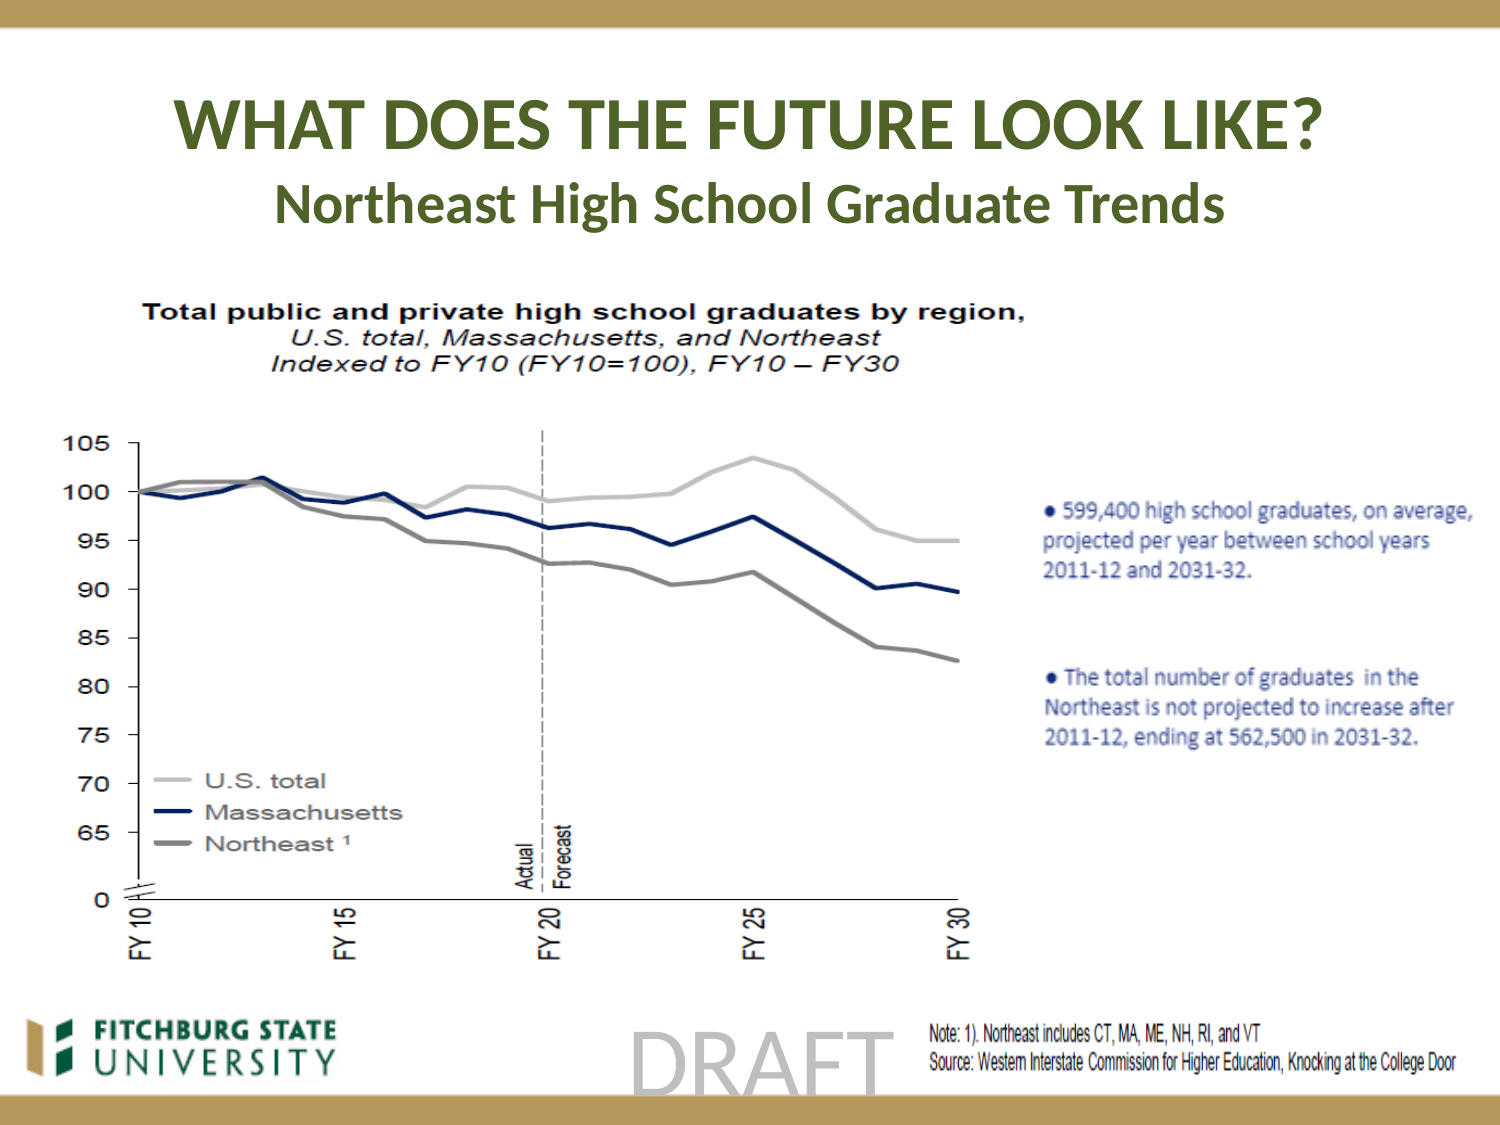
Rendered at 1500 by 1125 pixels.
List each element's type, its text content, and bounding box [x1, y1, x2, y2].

title WHAT DOES THE FUTURE LOOK LIKE? Northeast High School Graduate Trends [99, 99, 1400, 300]
picture [0, 0, 1500, 1125]
